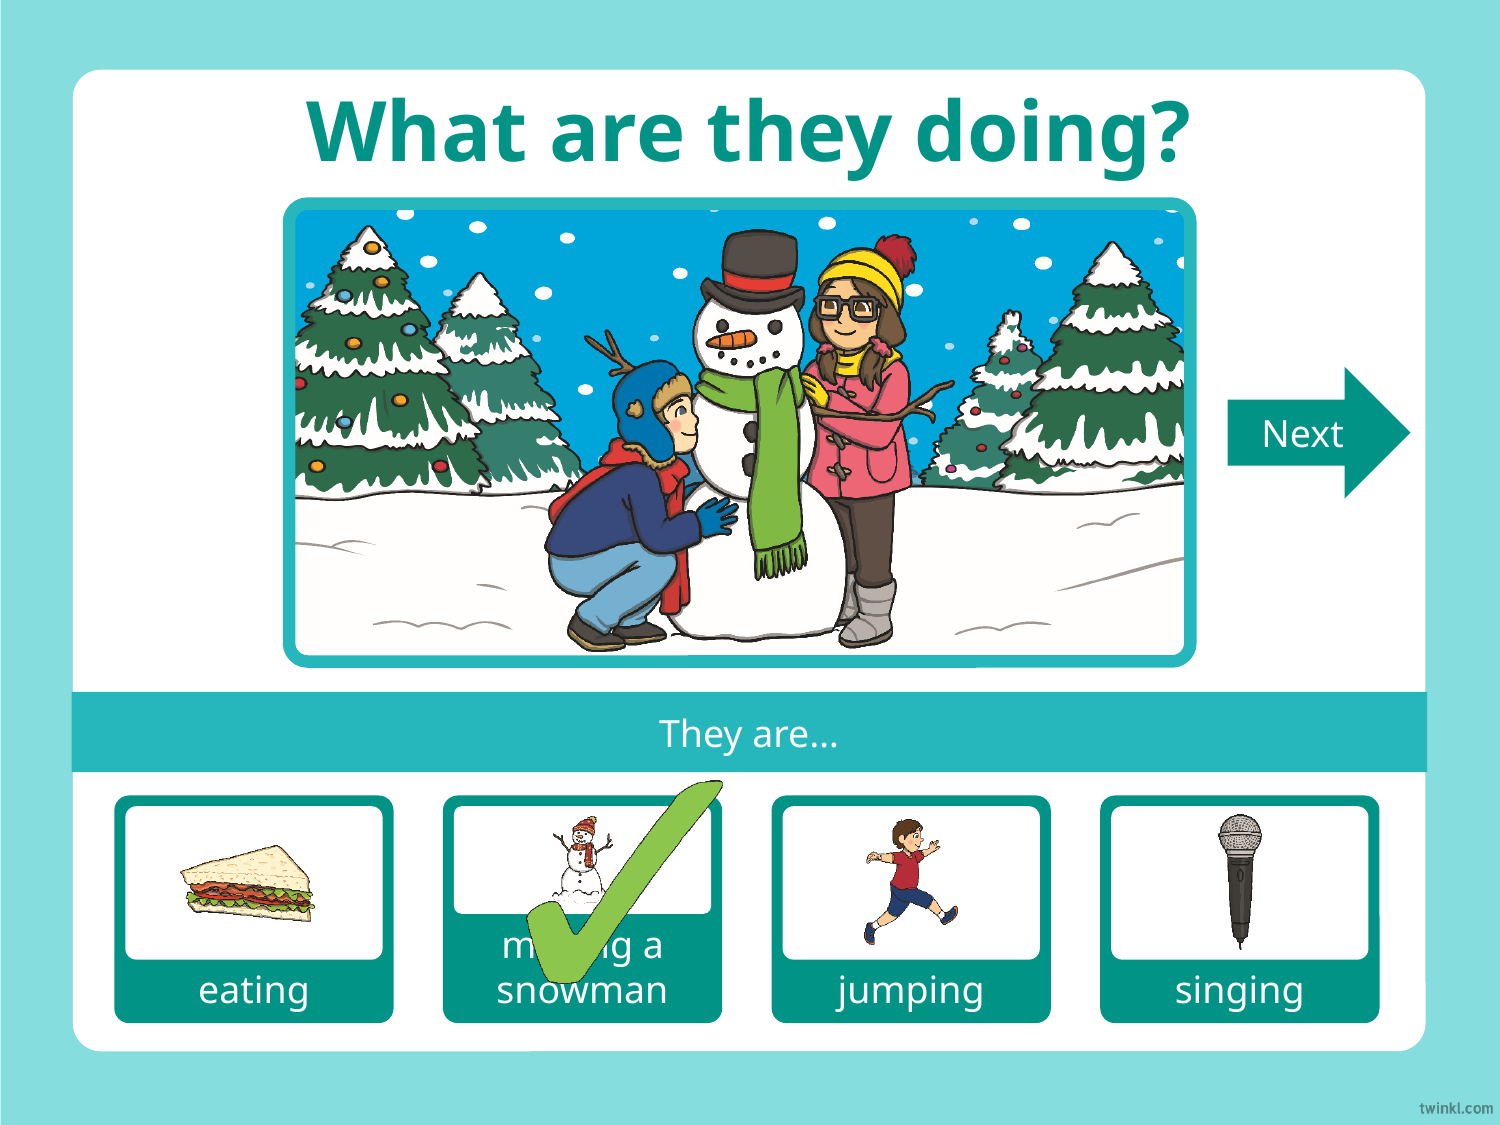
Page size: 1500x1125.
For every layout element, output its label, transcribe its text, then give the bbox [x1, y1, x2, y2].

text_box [1100, 795, 1380, 1024]
title What are they doing? [69, 67, 1429, 203]
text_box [114, 795, 394, 1024]
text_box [442, 795, 723, 1024]
text_box They are… [71, 691, 1428, 773]
text_box Next [1226, 364, 1412, 502]
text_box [771, 795, 1051, 1024]
picture [0, 0, 1500, 1125]
